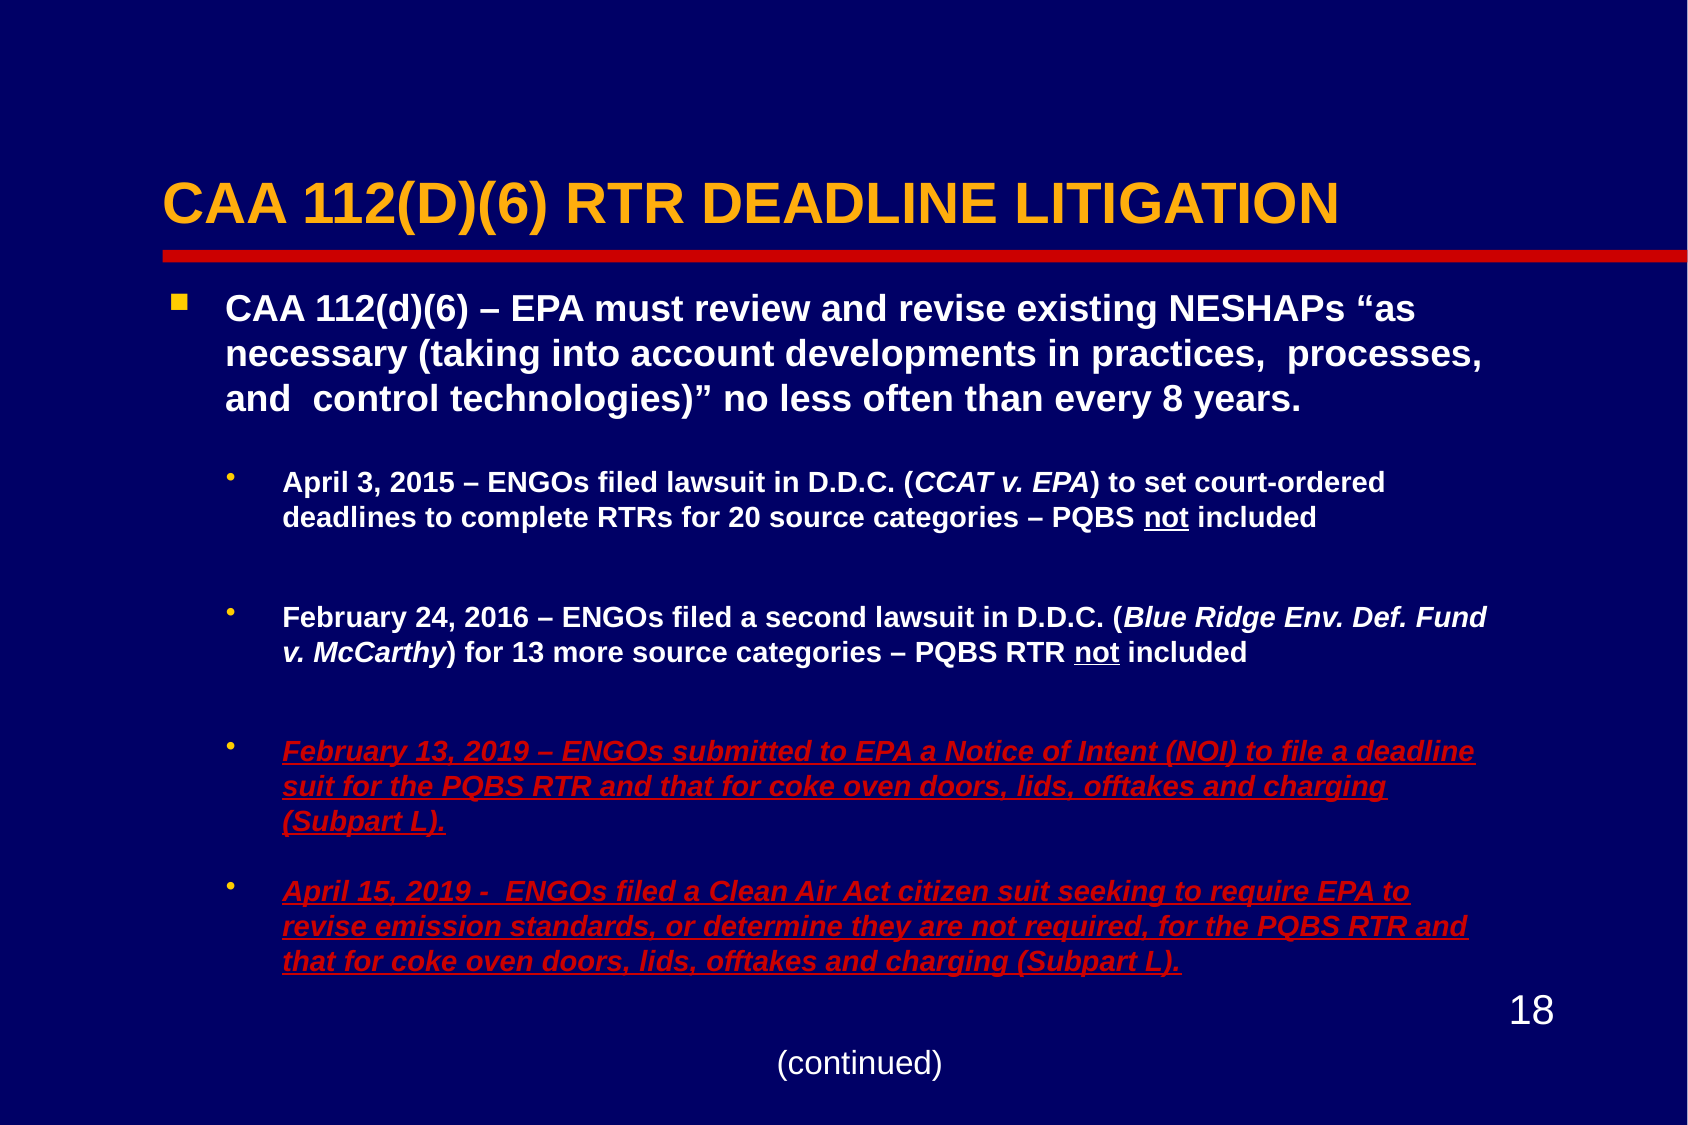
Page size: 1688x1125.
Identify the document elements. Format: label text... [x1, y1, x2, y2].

slide_number 18 [1493, 975, 1688, 1001]
title CAA 112(D)(6) RTR DEADLINE LITIGATION [162, 62, 1550, 250]
list CAA 112(d)(6) – EPA must review and revise existing NESHAPs “as necessary (taking into account developments in practices, processes, and control technologies)” no less often than every 8 years. April 3, 2015 – ENGOs filed lawsuit in D.D.C. (CCAT v. EPA) to set court-ordered deadlines to complete RTRs for 20 source categories – PQBS not included February 24, 2016 – ENGOs filed a second lawsuit in D.D.C. (Blue Ridge Env. Def. Fund v. McCarthy) for 13 more source categories – PQBS RTR not included February 13, 2019 – ENGOs submitted to EPA a Notice of Intent (NOI) to file a deadline suit for the PQBS RTR and that for coke oven doors, lids, offtakes and charging (Subpart L). April 15, 2019 - ENGOs filed a Clean Air Act citizen suit seeking to require EPA to revise emission standards, or determine they are not required, for the PQBS RTR and that for coke oven doors, lids, offtakes and charging (Subpart L). (continued) [168, 399, 1494, 1038]
